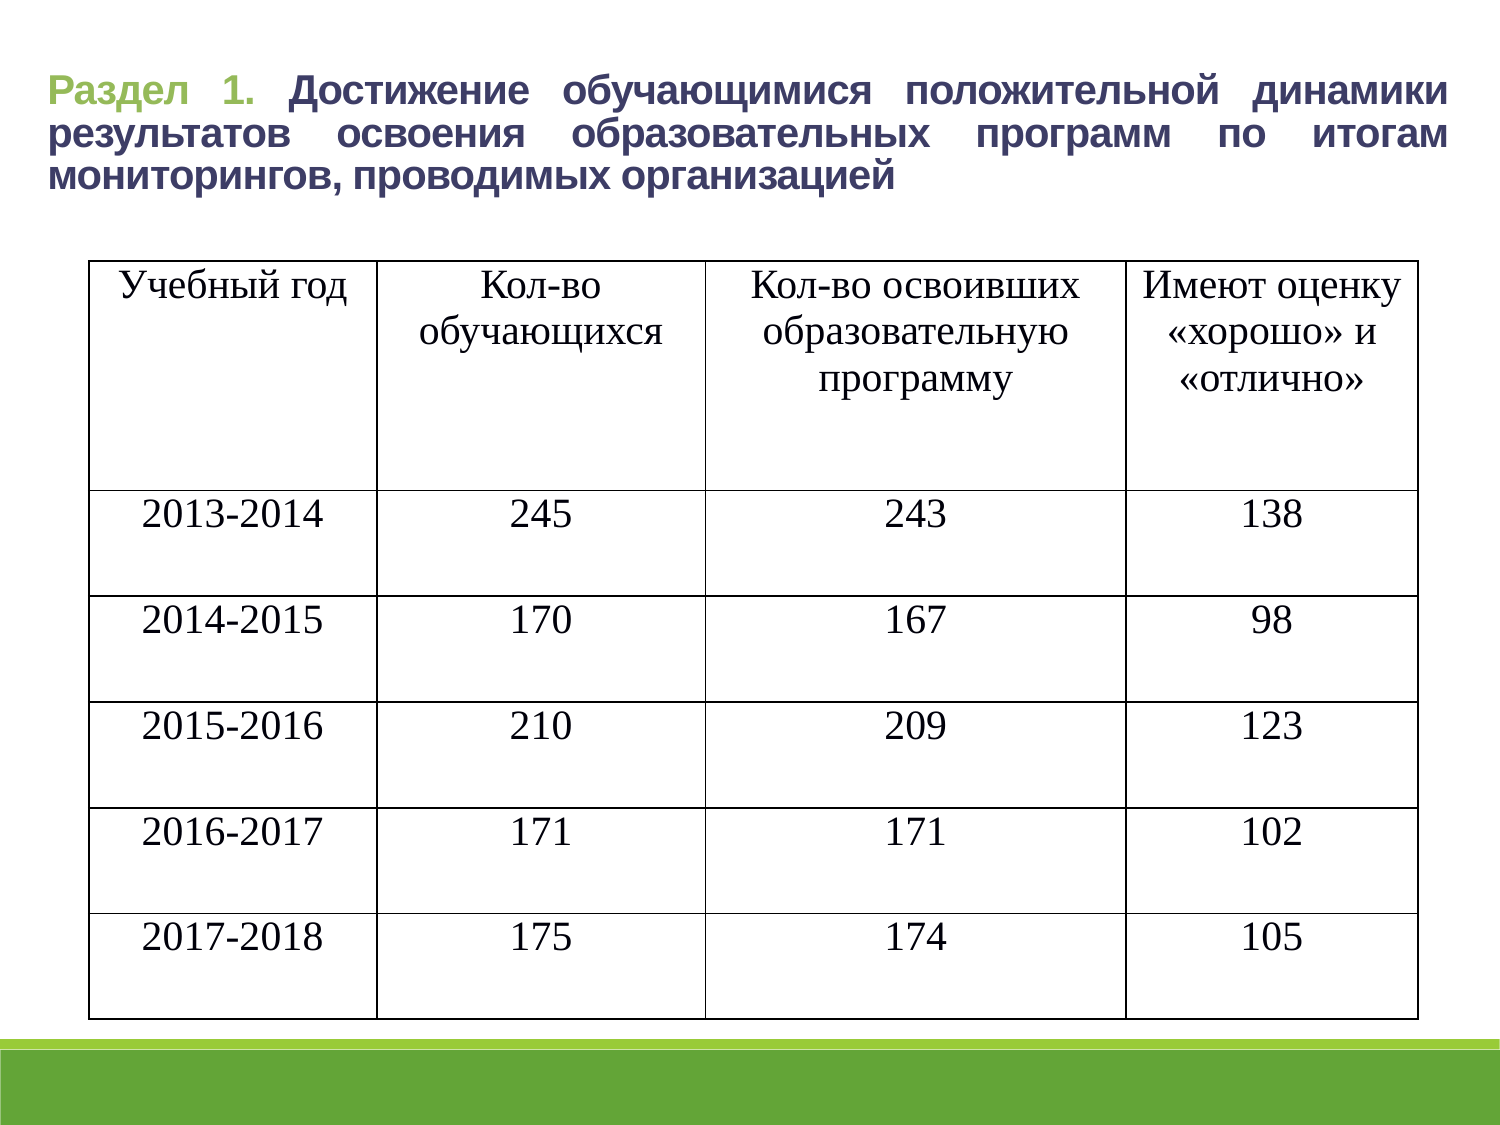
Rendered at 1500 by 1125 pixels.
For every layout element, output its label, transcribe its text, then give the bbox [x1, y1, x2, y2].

table_cell 138 [1127, 491, 1417, 595]
table_cell 102 [1127, 809, 1417, 913]
table_cell 243 [706, 491, 1125, 595]
text_box Раздел 1. Достижение обучающимися положительной динамики результатов освоения образовательных программ по итогам мониторингов, проводимых организацией [32, 63, 1463, 227]
table_cell 245 [378, 491, 705, 595]
table_header Кол-во обучающихся [378, 262, 705, 490]
table_cell 2013-2014 [90, 491, 376, 595]
table_cell 123 [1127, 703, 1417, 807]
table_cell 2015-2016 [90, 703, 376, 807]
table_cell 2014-2015 [90, 597, 376, 701]
table_cell 98 [1127, 597, 1417, 701]
table_cell 2016-2017 [90, 809, 376, 913]
table_cell 2017-2018 [90, 914, 376, 1018]
table_cell 171 [706, 809, 1125, 913]
table_cell 209 [706, 703, 1125, 807]
table_cell 171 [378, 809, 705, 913]
table_header Учебный год [90, 262, 376, 490]
table_cell 210 [378, 703, 705, 807]
table_cell 167 [706, 597, 1125, 701]
table_cell 105 [1127, 914, 1417, 1018]
table_cell 170 [378, 597, 705, 701]
table_cell 174 [706, 914, 1125, 1018]
table_header Кол-во освоивших образовательную программу [706, 262, 1125, 490]
table_cell 175 [378, 914, 705, 1018]
table_header Имеют оценку «хорошо» и «отлично» [1127, 262, 1417, 490]
